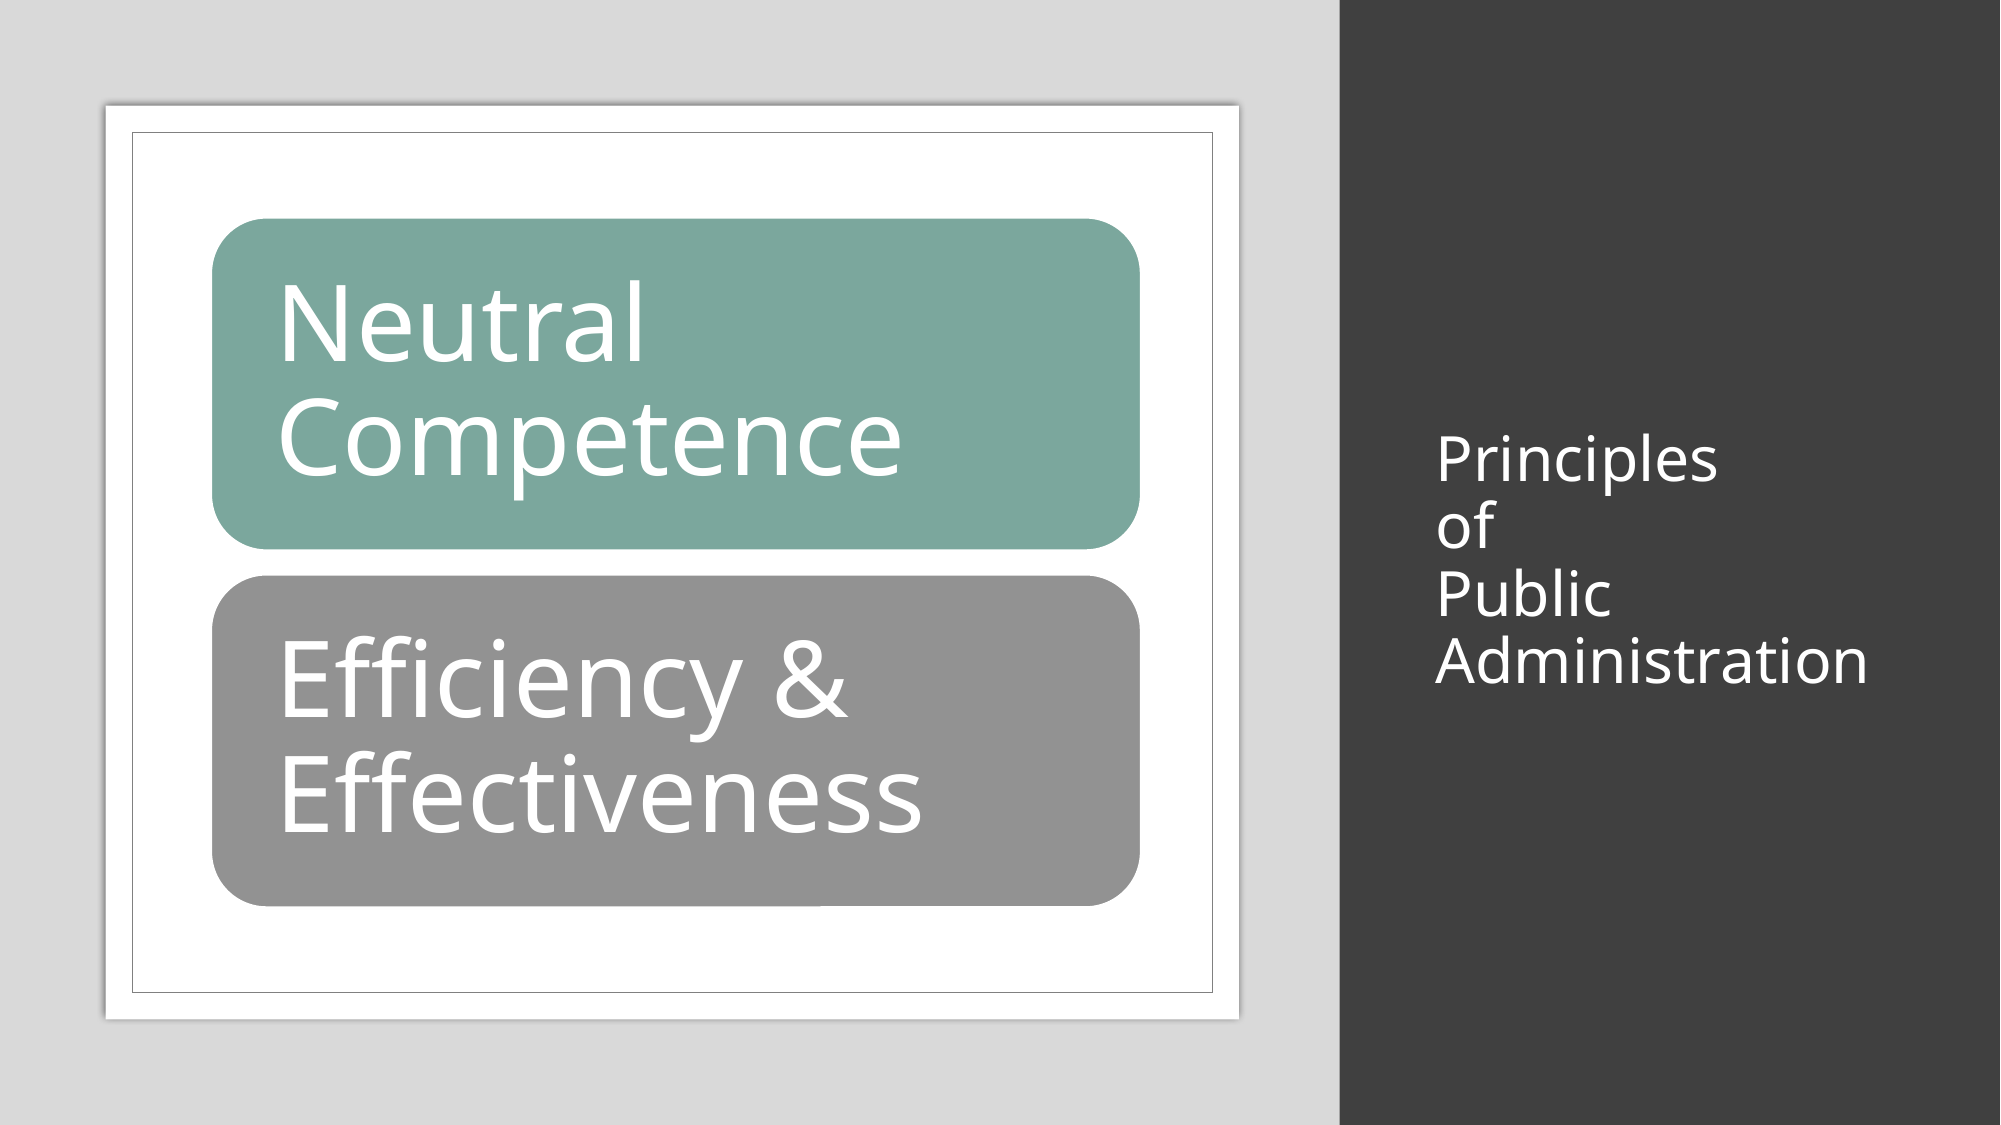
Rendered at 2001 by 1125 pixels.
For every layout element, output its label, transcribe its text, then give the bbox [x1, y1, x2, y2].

text_box [1341, 0, 2000, 1125]
text_box [132, 132, 1213, 993]
title Principles of Public Administration [1420, 105, 1895, 1020]
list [211, 211, 1141, 914]
text_box [105, 105, 1239, 1020]
text_box [0, 0, 1341, 1125]
